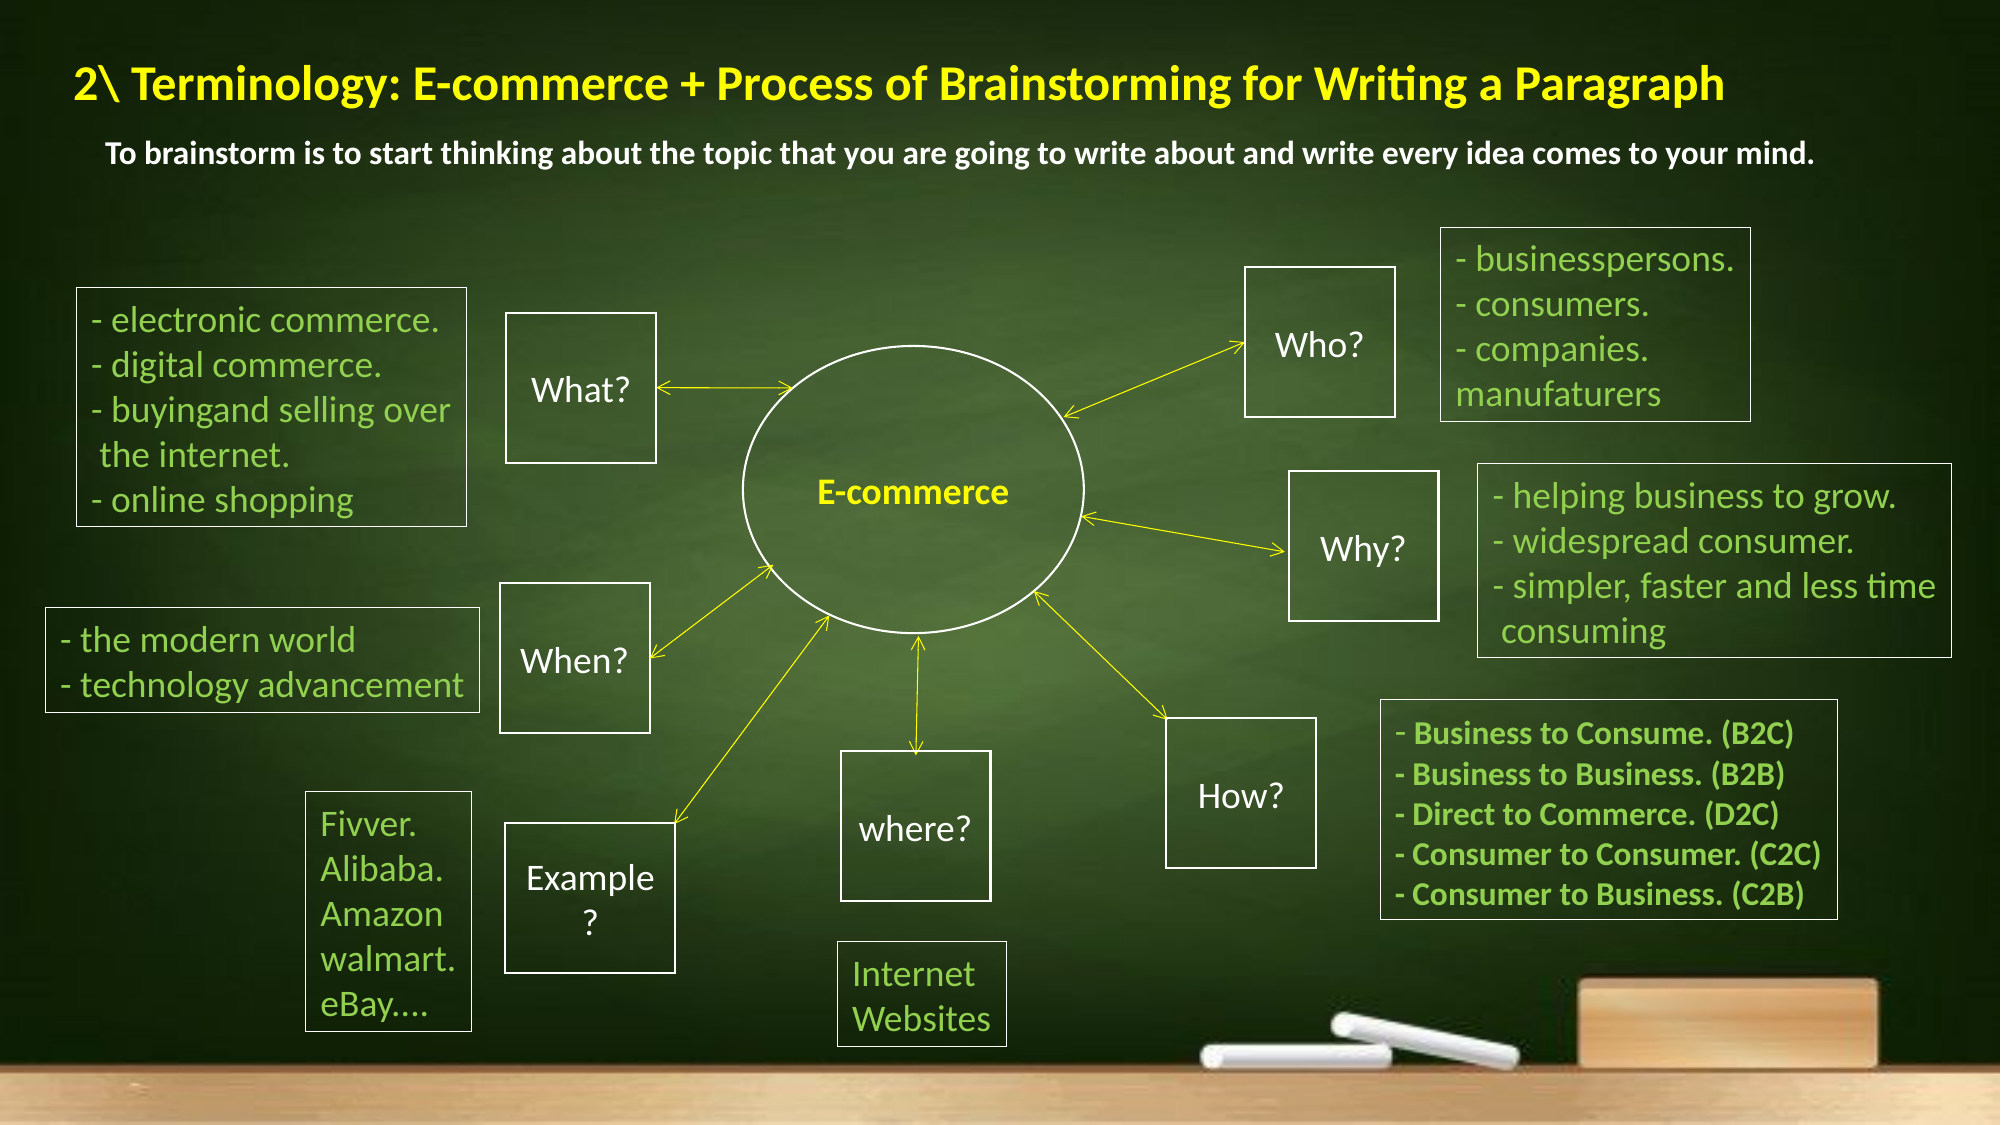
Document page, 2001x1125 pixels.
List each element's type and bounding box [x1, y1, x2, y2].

text_box [915, 635, 919, 756]
text_box [674, 615, 830, 825]
text_box [1063, 342, 1245, 417]
text_box [649, 564, 774, 659]
text_box [1081, 516, 1285, 552]
picture [0, 0, 2000, 1125]
text_box [1033, 590, 1168, 720]
